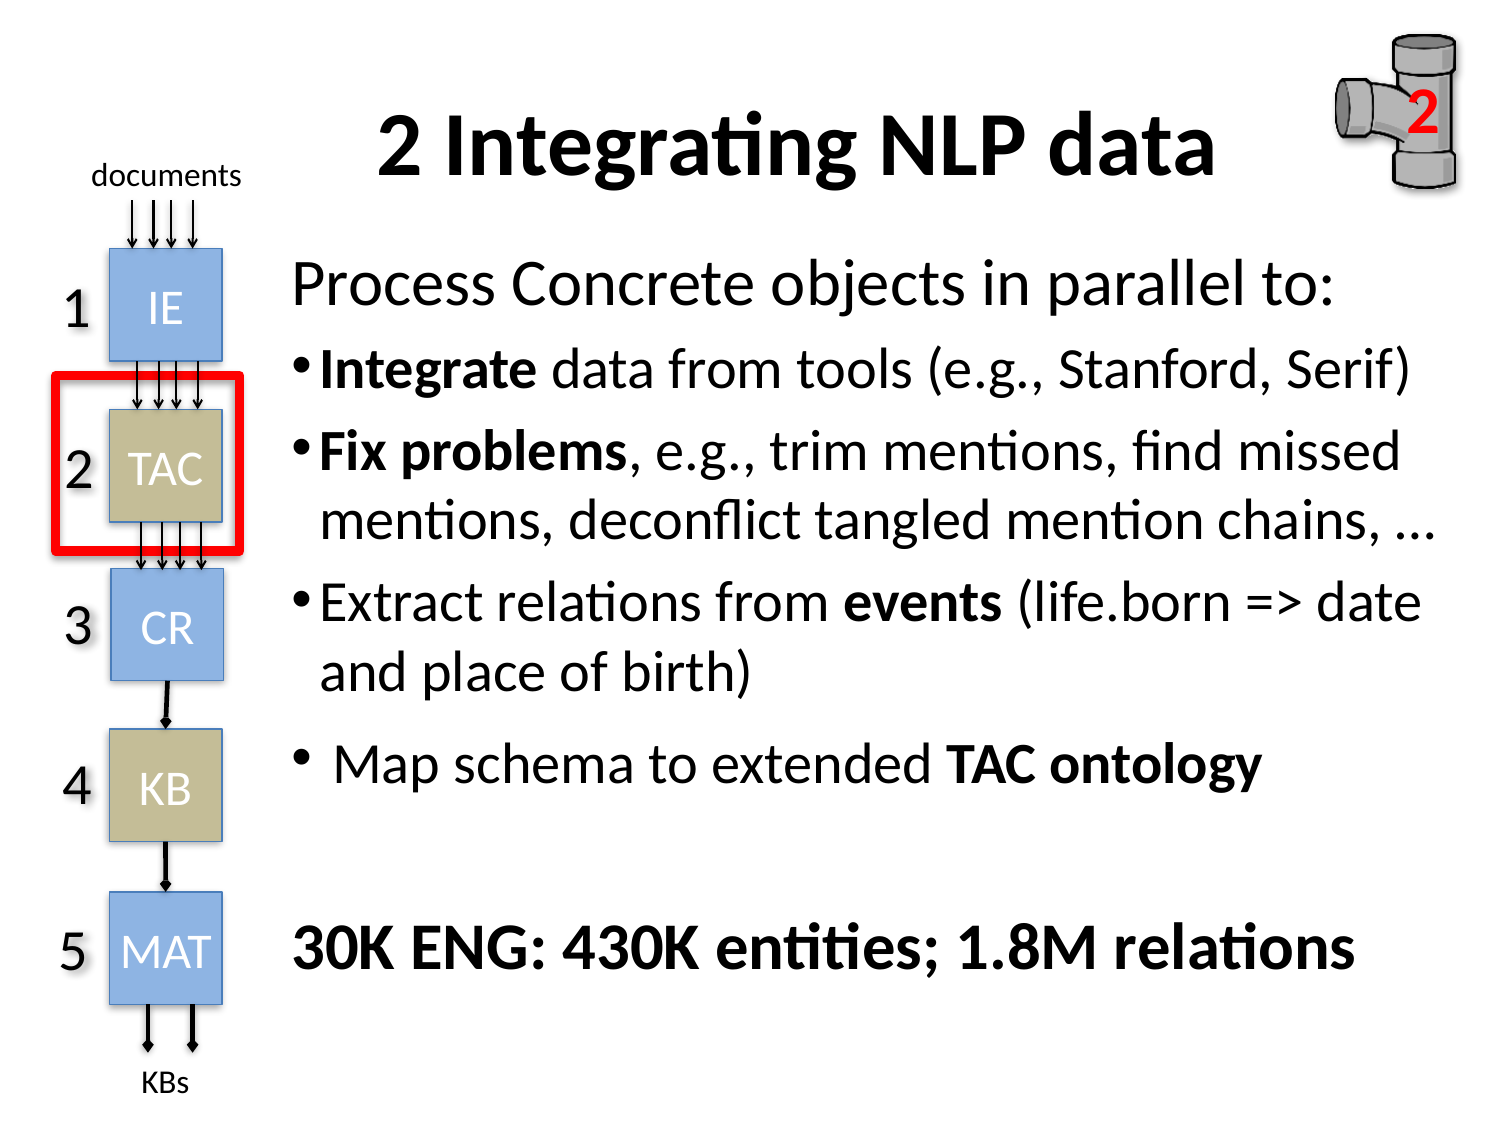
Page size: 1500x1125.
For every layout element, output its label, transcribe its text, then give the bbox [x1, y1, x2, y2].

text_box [1335, 34, 1456, 190]
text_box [43, 145, 259, 1110]
list Process Concrete objects in parallel to: Integrate data from tools (e.g., Stanford, Serif) Fix problems, e.g., trim mentions, find missed mentions, deconflict tangled mention chains, … Extract relations from events (life.born => date and place of birth) Map schema to extended TAC ontology 30K ENG: 430K entities; 1.8M relations [276, 230, 1479, 1044]
title 2 Integrating NLP data [258, 45, 1336, 233]
